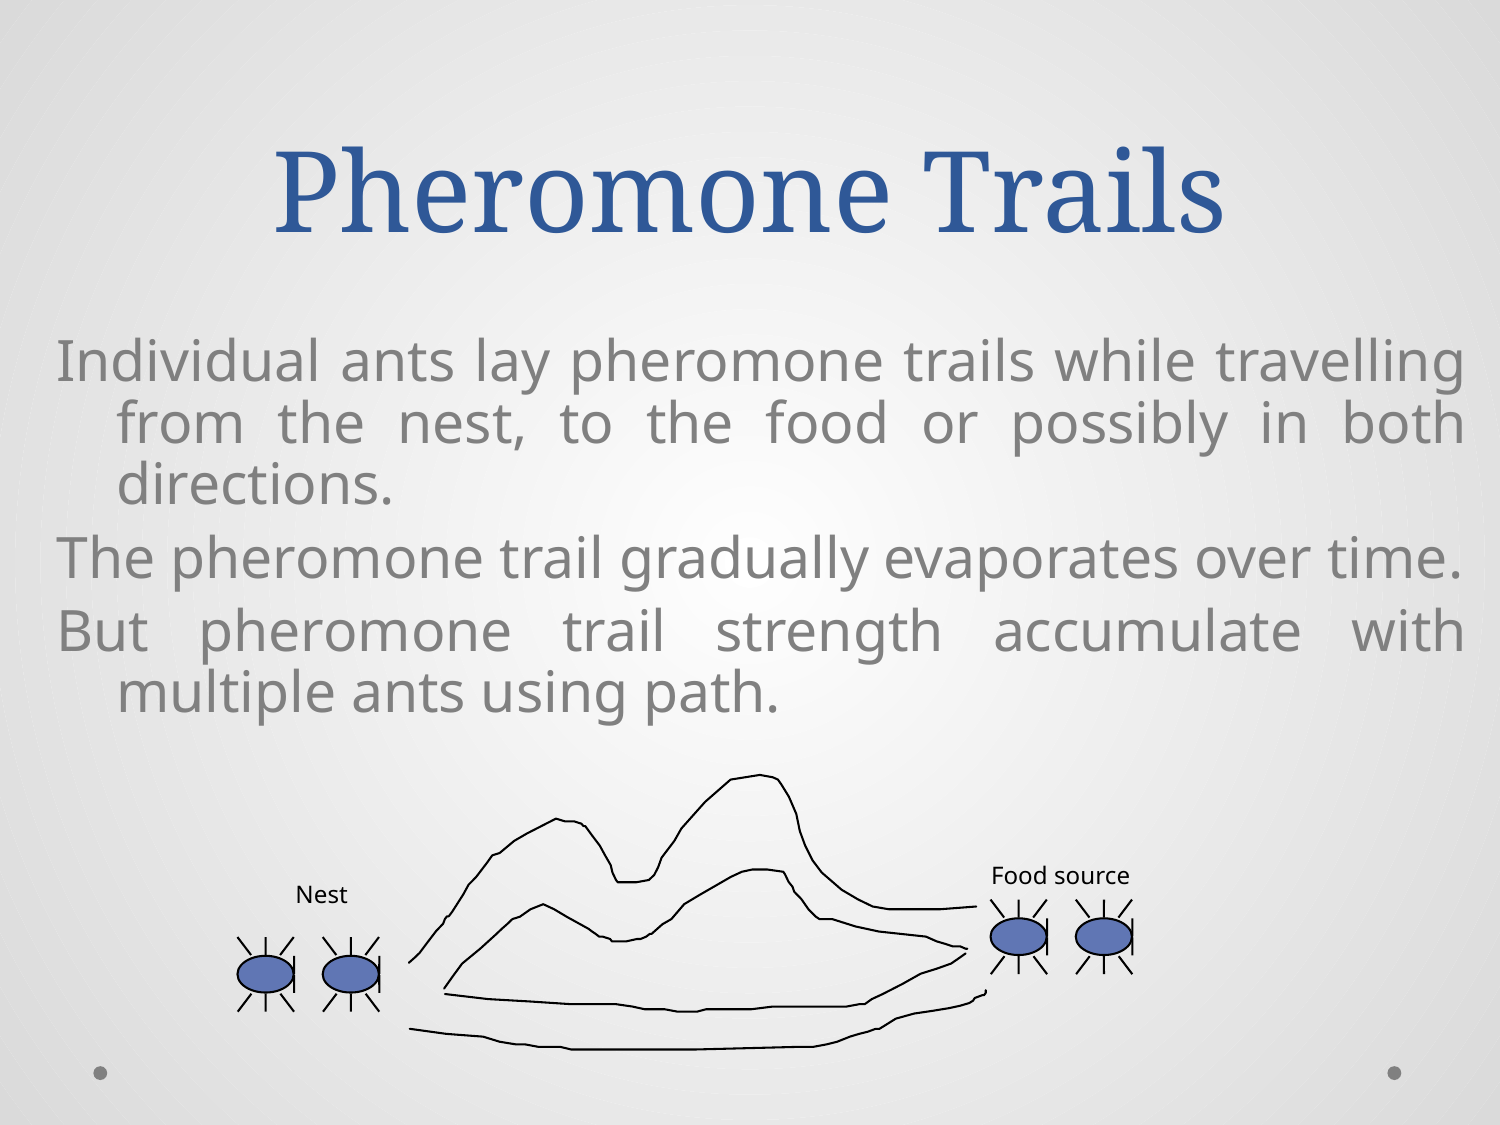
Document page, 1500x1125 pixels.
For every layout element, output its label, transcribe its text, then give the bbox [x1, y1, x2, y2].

title Pheromone Trails [75, 0, 1425, 263]
list Individual ants lay pheromone trails while travelling from the nest, to the food or possibly in both directions. The pheromone trail gradually evaporates over time. But pheromone trail strength accumulate with multiple ants using path. [41, 324, 1483, 750]
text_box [237, 774, 1176, 1051]
